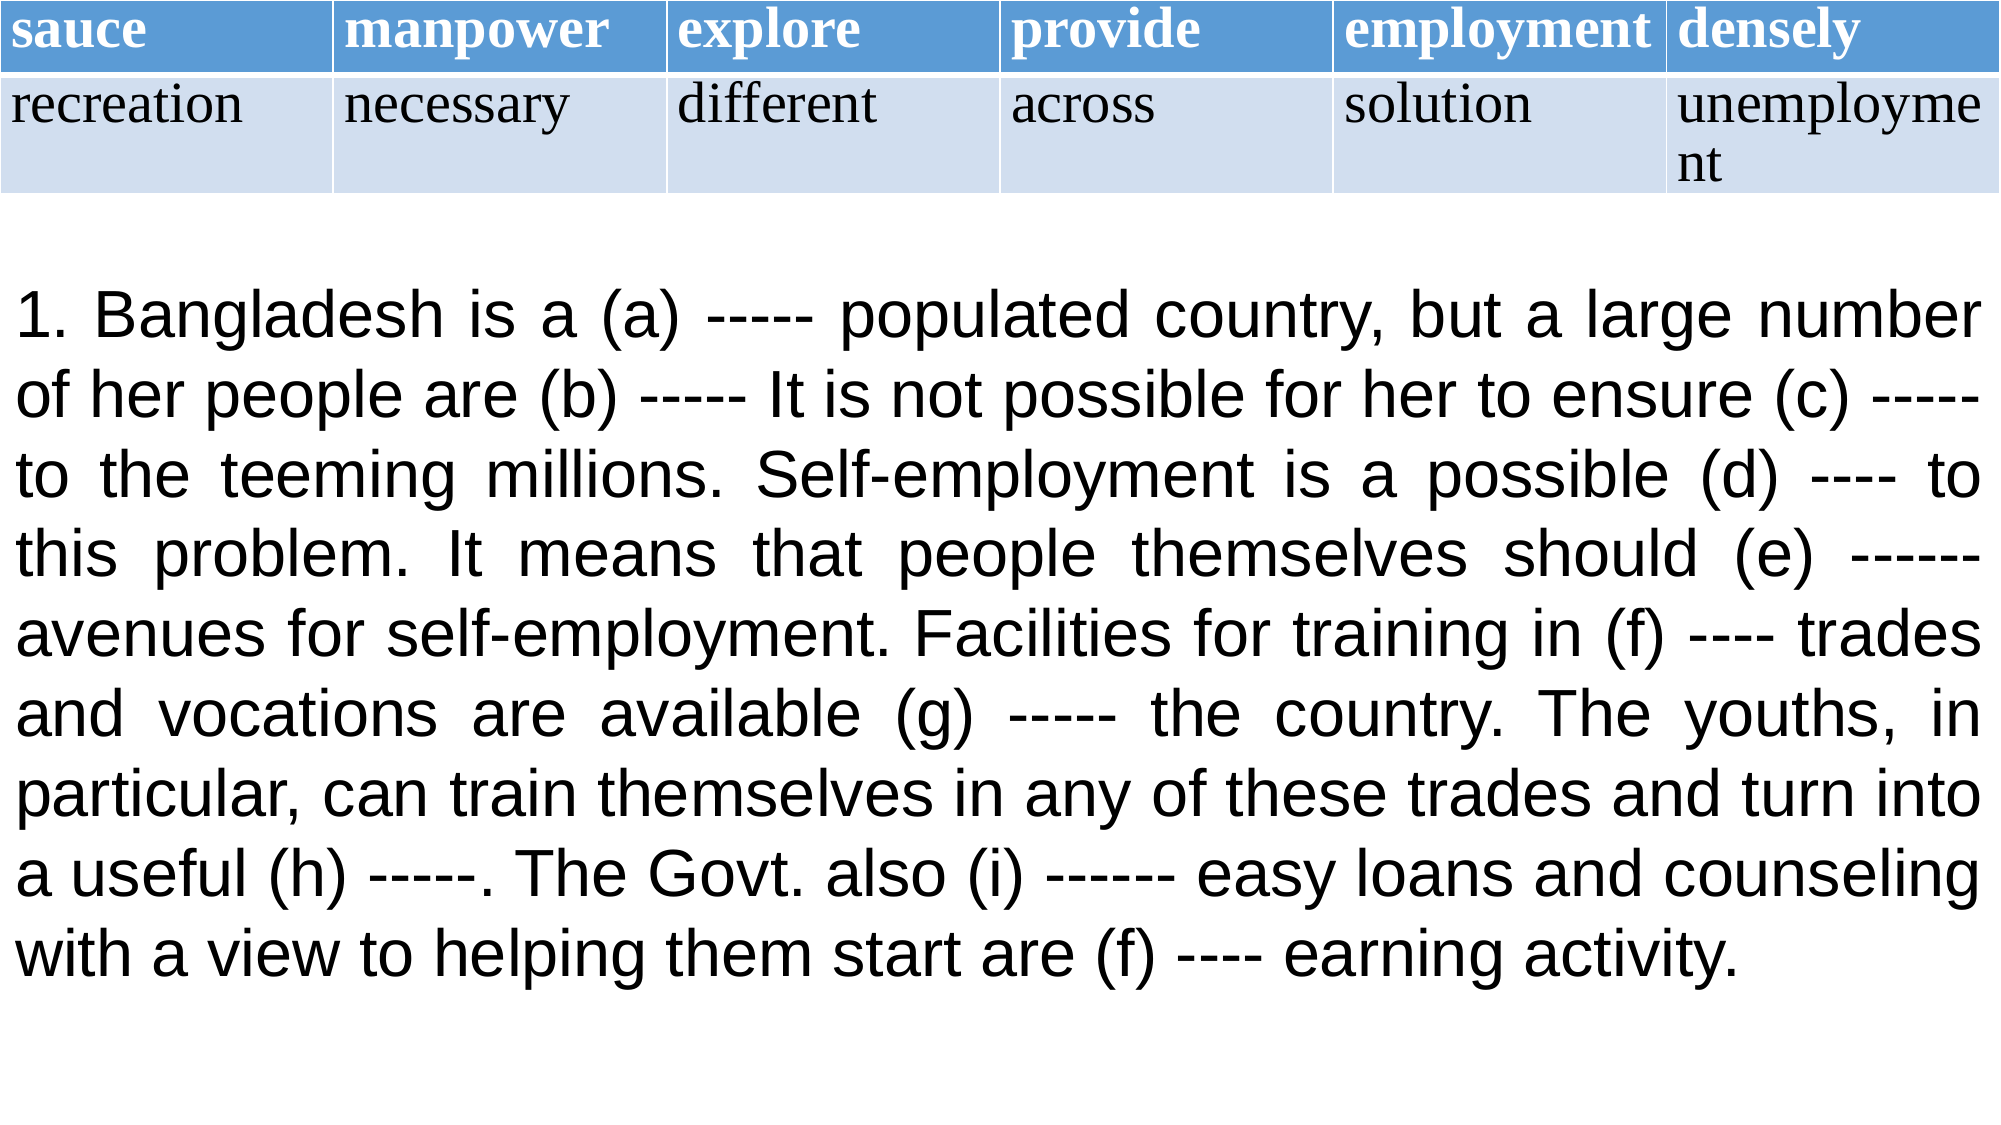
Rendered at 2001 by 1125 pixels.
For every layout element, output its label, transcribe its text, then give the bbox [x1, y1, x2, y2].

table_cell across [1001, 78, 1332, 193]
table_header manpower [334, 1, 666, 72]
list 1. Bangladesh is a (a) ----- populated country, but a large number of her people are (b) ----- It is not possible for her to ensure (c) ----- to the teeming millions. Self-employment is a possible (d) ---- to this problem. It means that people themselves should (e) ------ avenues for self-employment. Facilities for training in (f) ---- trades and vocations are available (g) ----- the country. The youths, in particular, can train themselves in any of these trades and turn into a useful (h) -----. The Govt. also (i) ------ easy loans and counseling with a view to helping them start are (f) ---- earning activity. [0, 262, 2000, 998]
table_header explore [668, 1, 999, 72]
table_cell solution [1334, 78, 1666, 193]
table_header employment [1334, 1, 1666, 72]
table_cell different [668, 78, 999, 193]
table_cell unemployment [1667, 78, 1999, 193]
table_cell recreation [1, 78, 332, 193]
table_header provide [1001, 1, 1332, 72]
table_header sauce [1, 1, 332, 72]
table_cell necessary [334, 78, 666, 193]
table_header densely [1667, 1, 1999, 72]
